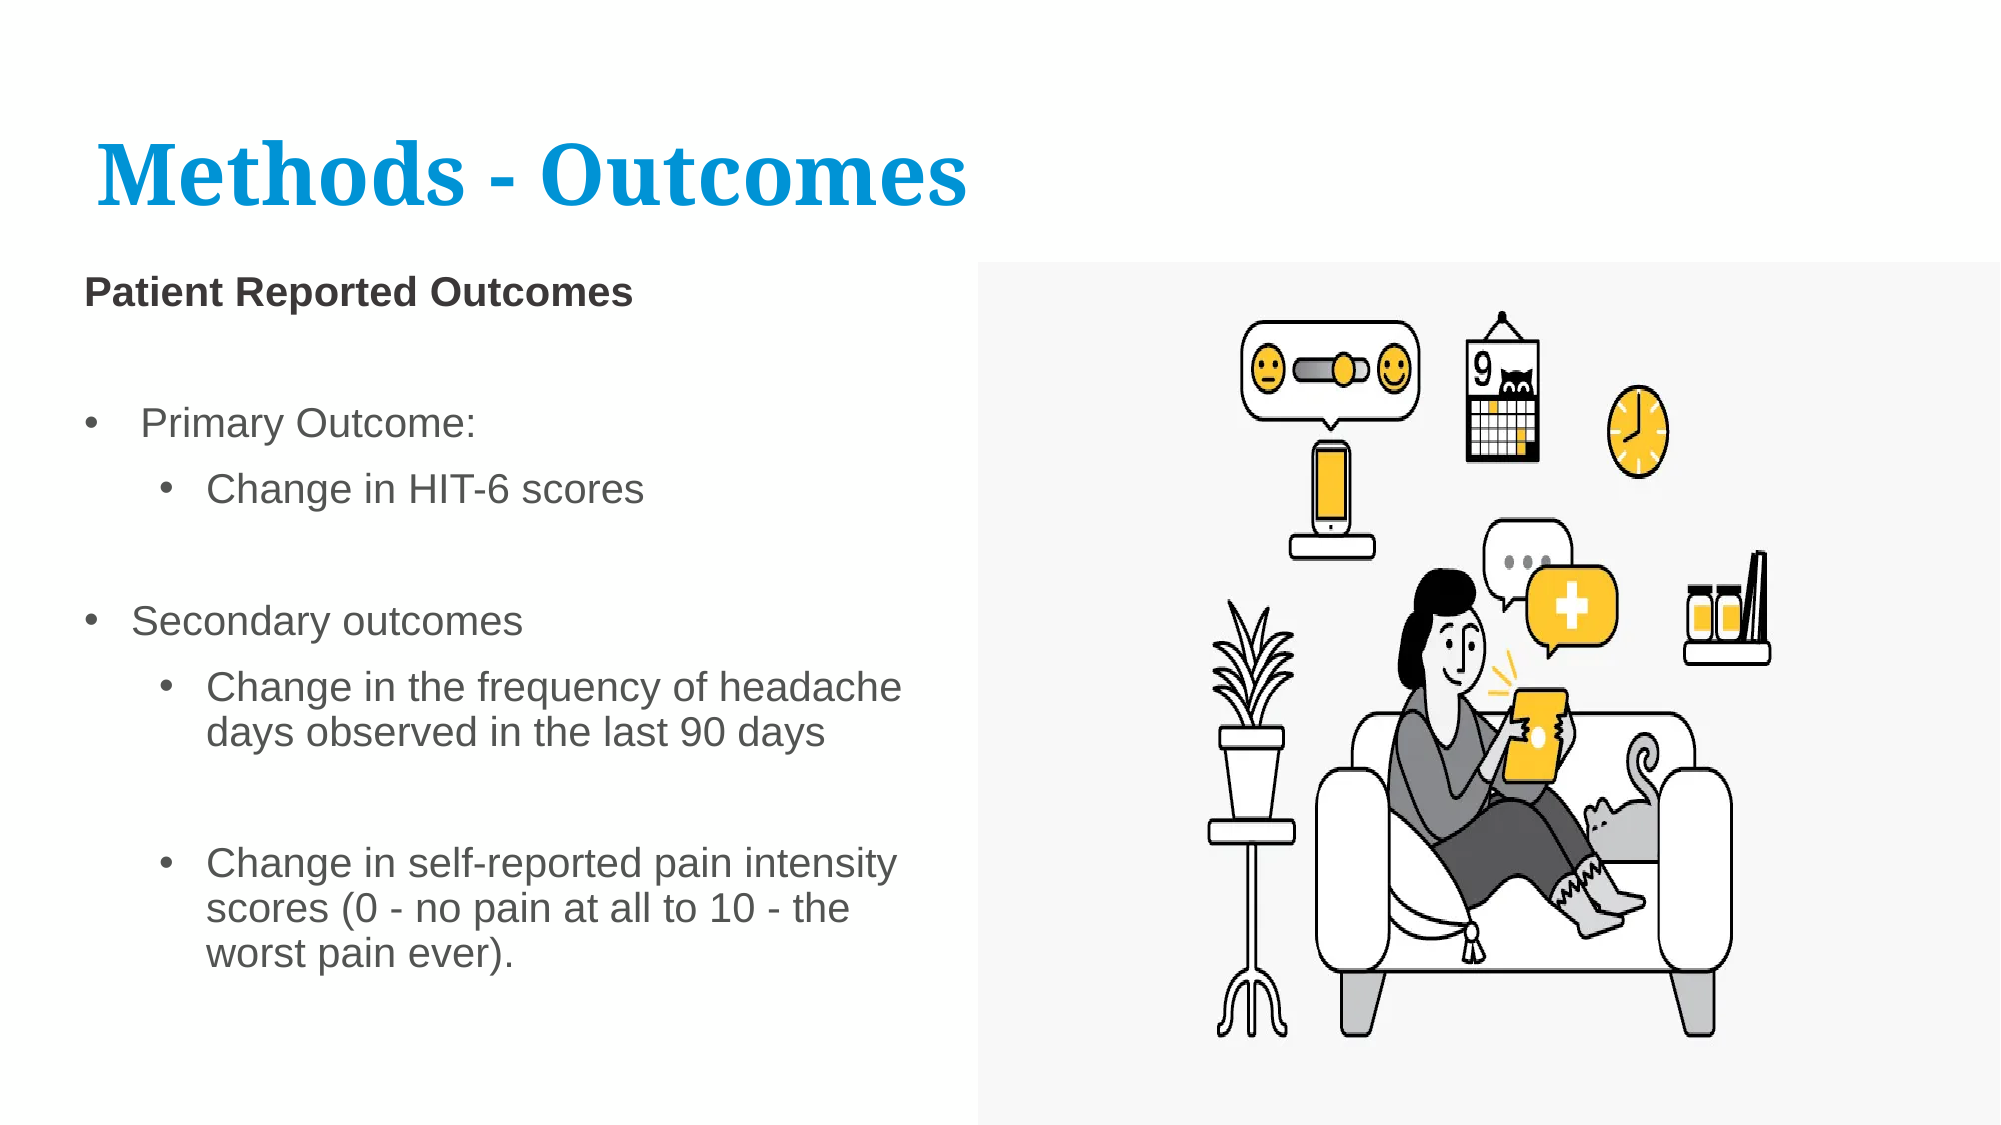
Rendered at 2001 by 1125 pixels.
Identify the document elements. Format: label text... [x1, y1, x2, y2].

text_box Patient Reported Outcomes Primary Outcome: Change in HIT-6 scores Secondary outcomes Change in the frequency of headache days observed in the last 90 days Change in self-reported pain intensity scores (0 - no pain at all to 10 - the worst pain ever). [69, 262, 957, 883]
title Methods - Outcomes [81, 93, 1919, 263]
picture [978, 262, 2000, 1125]
